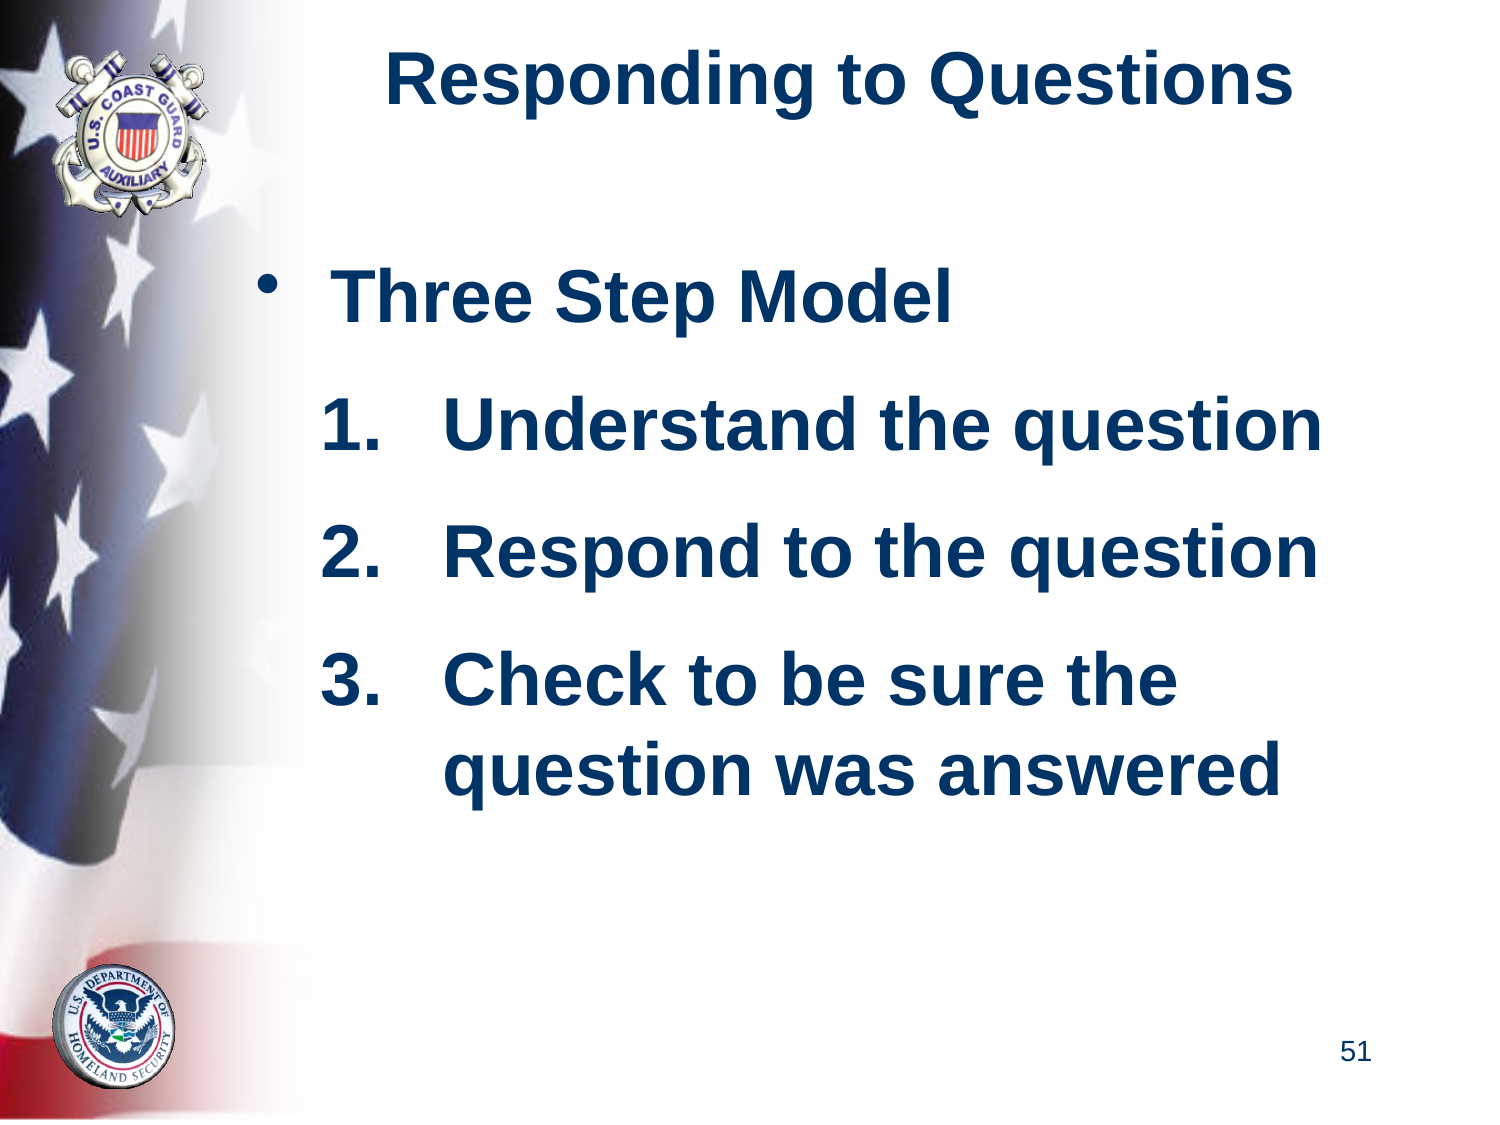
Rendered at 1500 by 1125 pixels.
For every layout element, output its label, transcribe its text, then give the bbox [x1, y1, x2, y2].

list Three Step Model Understand the question Respond to the question Check to be sure the question was answered [240, 239, 1500, 990]
title Responding to Questions [240, 0, 1440, 150]
slide_number 51 [1074, 1025, 1388, 1100]
picture [0, 0, 1500, 1125]
